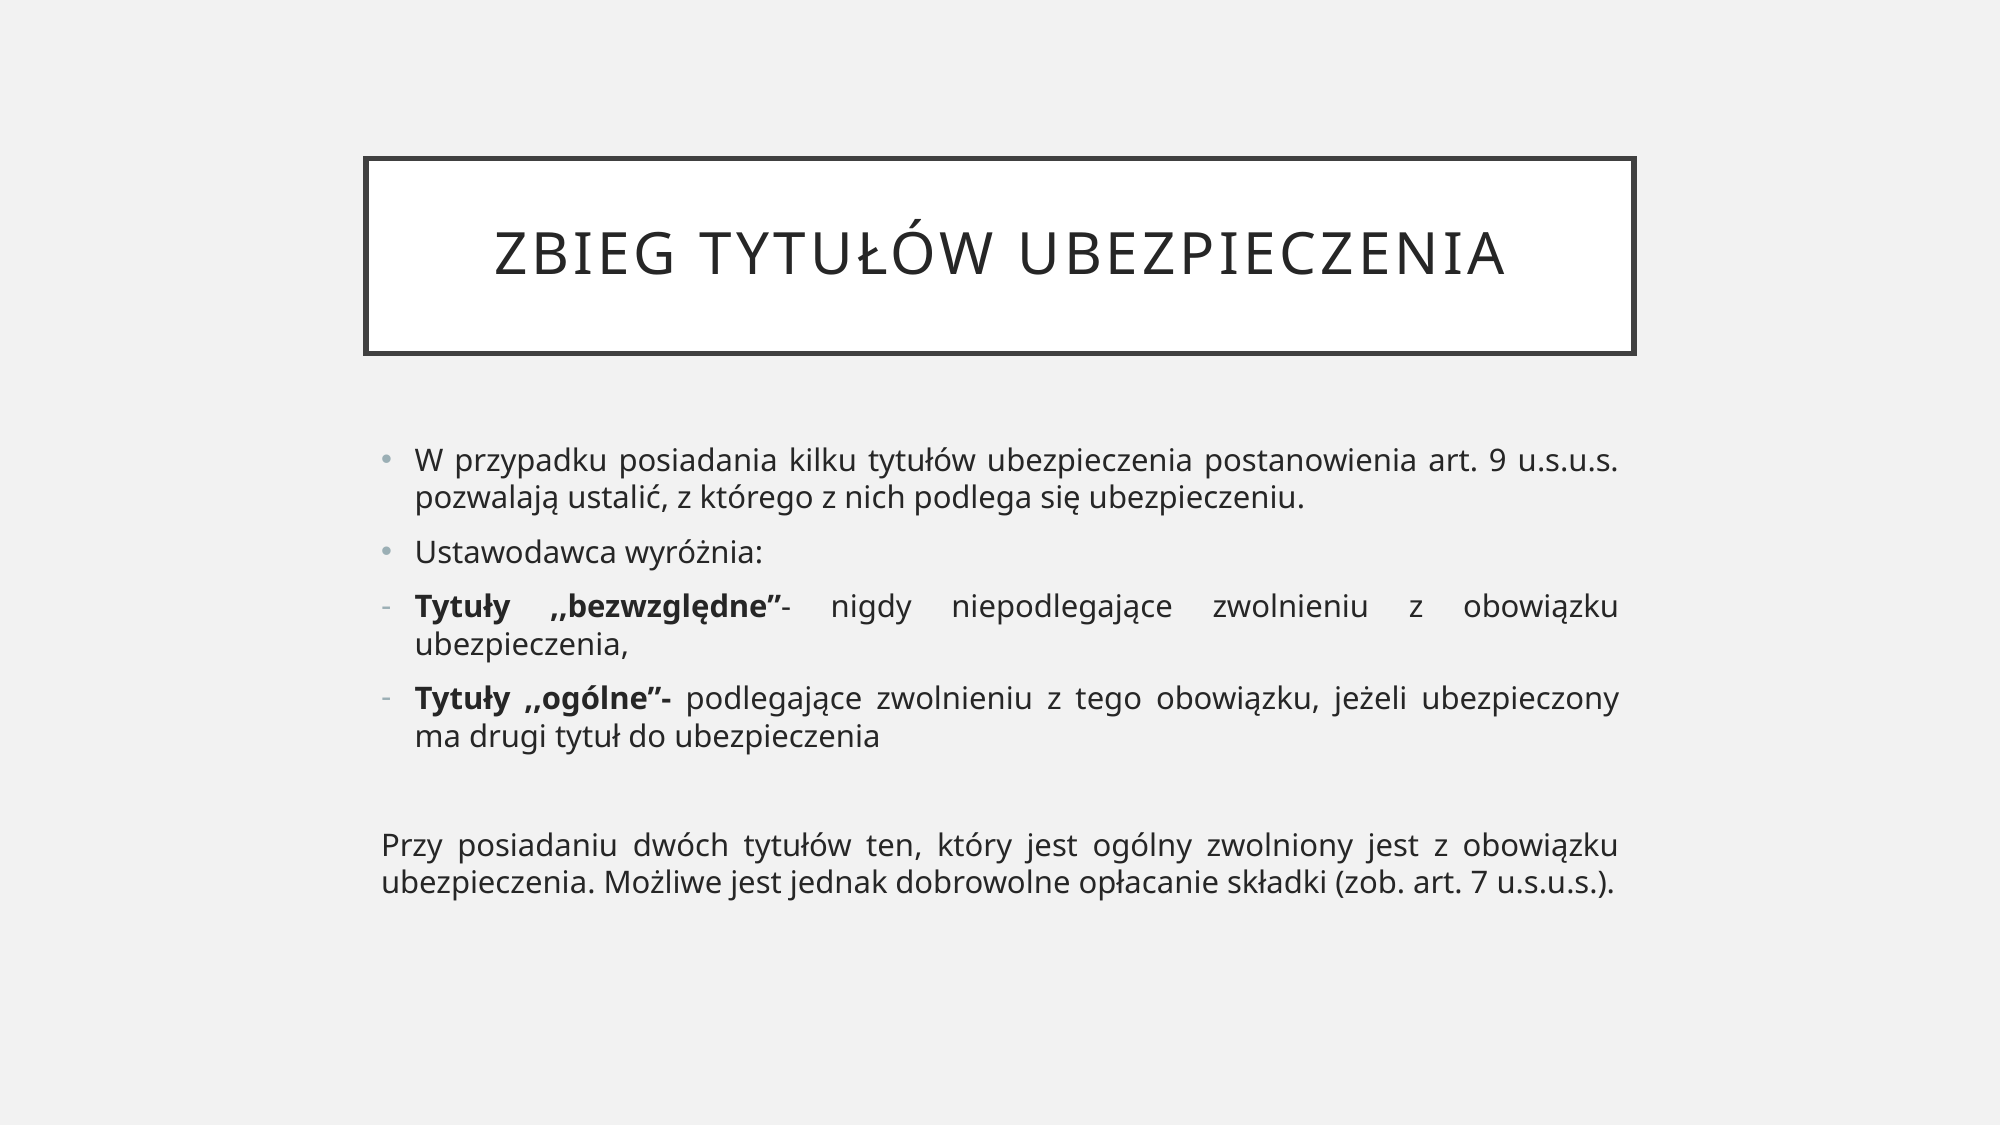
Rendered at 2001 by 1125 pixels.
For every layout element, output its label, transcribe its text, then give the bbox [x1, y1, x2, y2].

list W przypadku posiadania kilku tytułów ubezpieczenia postanowienia art. 9 u.s.u.s. pozwalają ustalić, z którego z nich podlega się ubezpieczeniu. Ustawodawca wyróżnia: Tytuły ,,bezwzględne”- nigdy niepodlegające zwolnieniu z obowiązku ubezpieczenia, Tytuły ,,ogólne”- podlegające zwolnieniu z tego obowiązku, jeżeli ubezpieczony ma drugi tytuł do ubezpieczenia Przy posiadaniu dwóch tytułów ten, który jest ogólny zwolniony jest z obowiązku ubezpieczenia. Możliwe jest jednak dobrowolne opłacanie składki (zob. art. 7 u.s.u.s.). [366, 432, 1634, 942]
title Zbieg tytułów ubezpieczenia [363, 156, 1637, 356]
